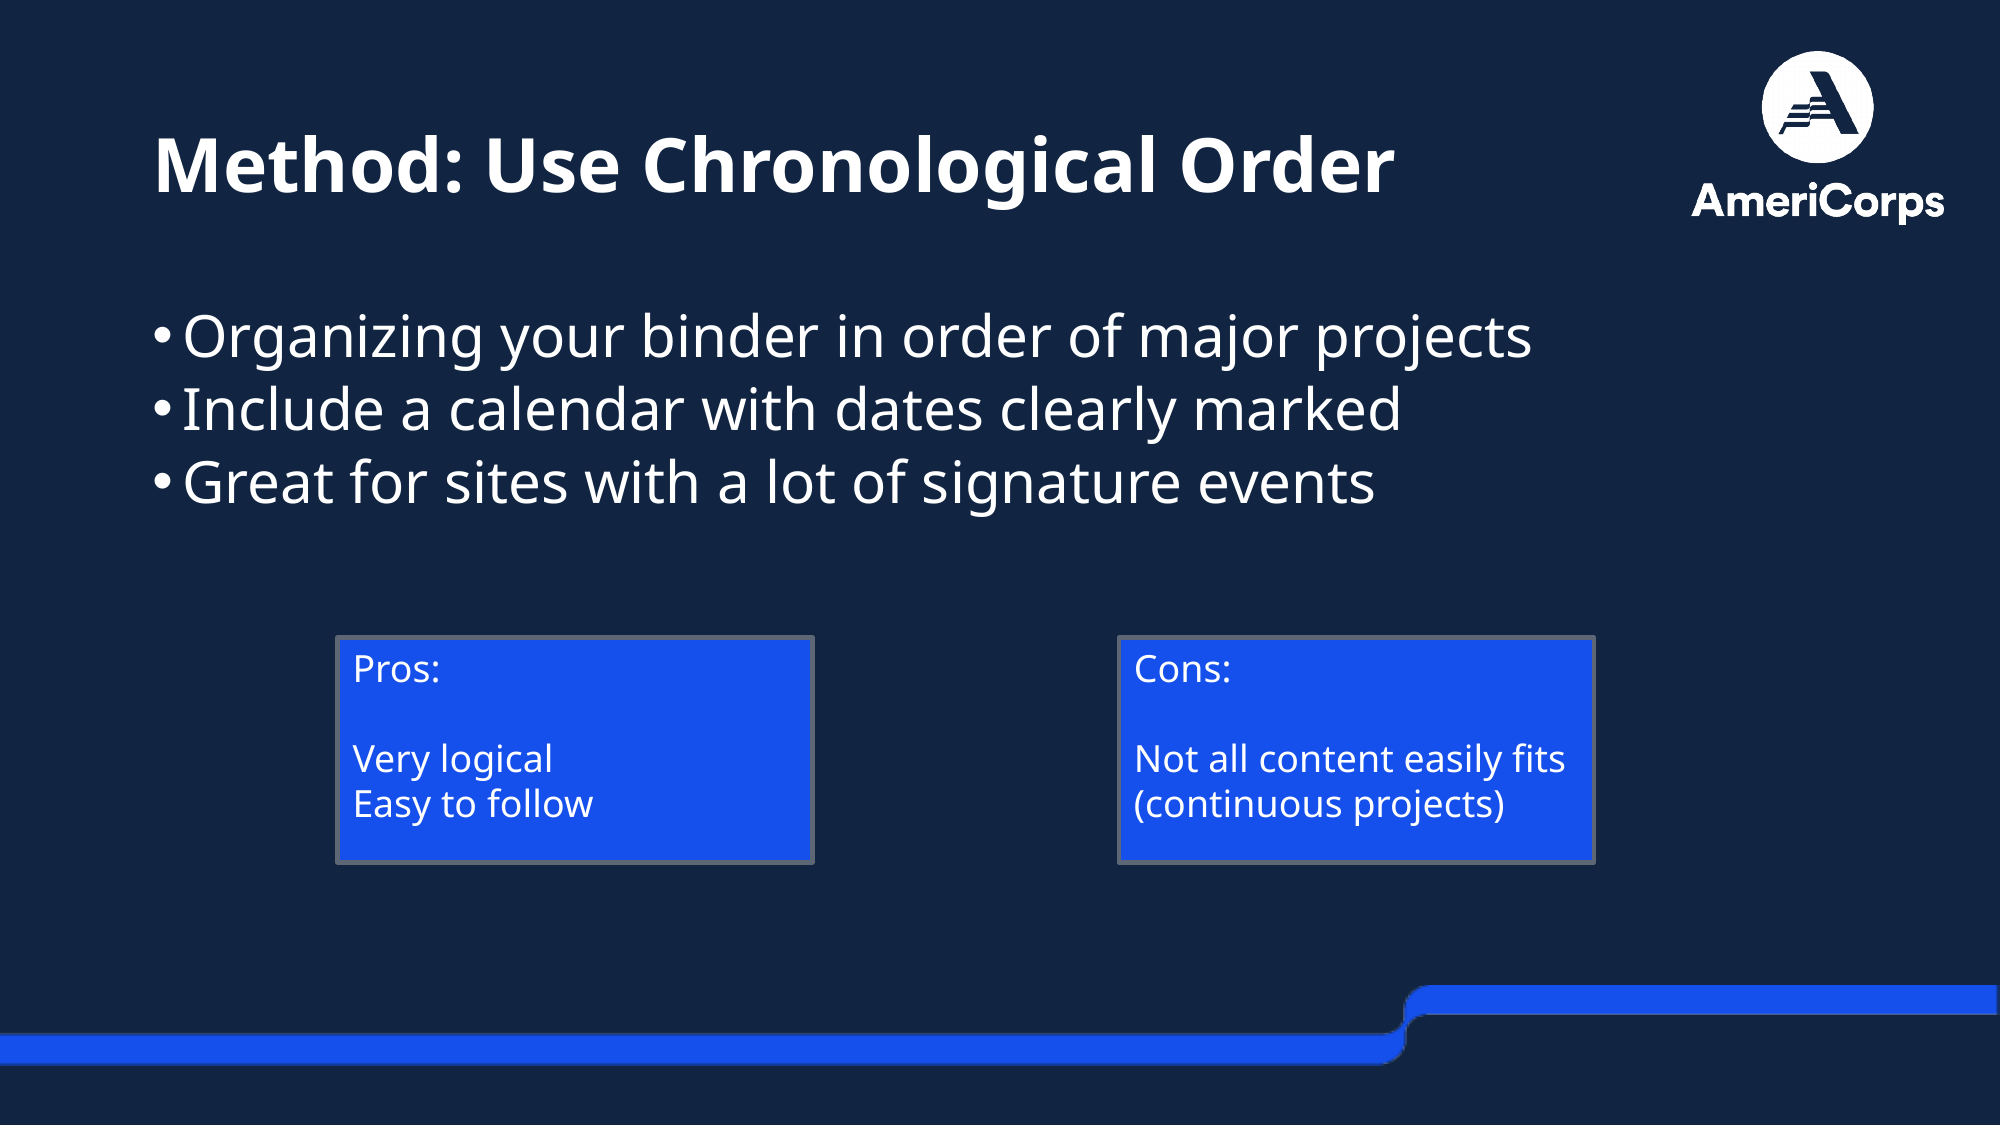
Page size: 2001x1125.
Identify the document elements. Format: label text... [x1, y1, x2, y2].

picture [1691, 51, 1944, 225]
text_box Pros: Very logical Easy to follow [337, 637, 813, 863]
list Organizing your binder in order of major projects Include a calendar with dates clearly marked Great for sites with a lot of signature events [137, 299, 1863, 985]
picture [0, 985, 2000, 1066]
text_box Cons: Not all content easily fits (continuous projects) [1118, 637, 1594, 863]
title Method: Use Chronological Order [137, 59, 1863, 278]
